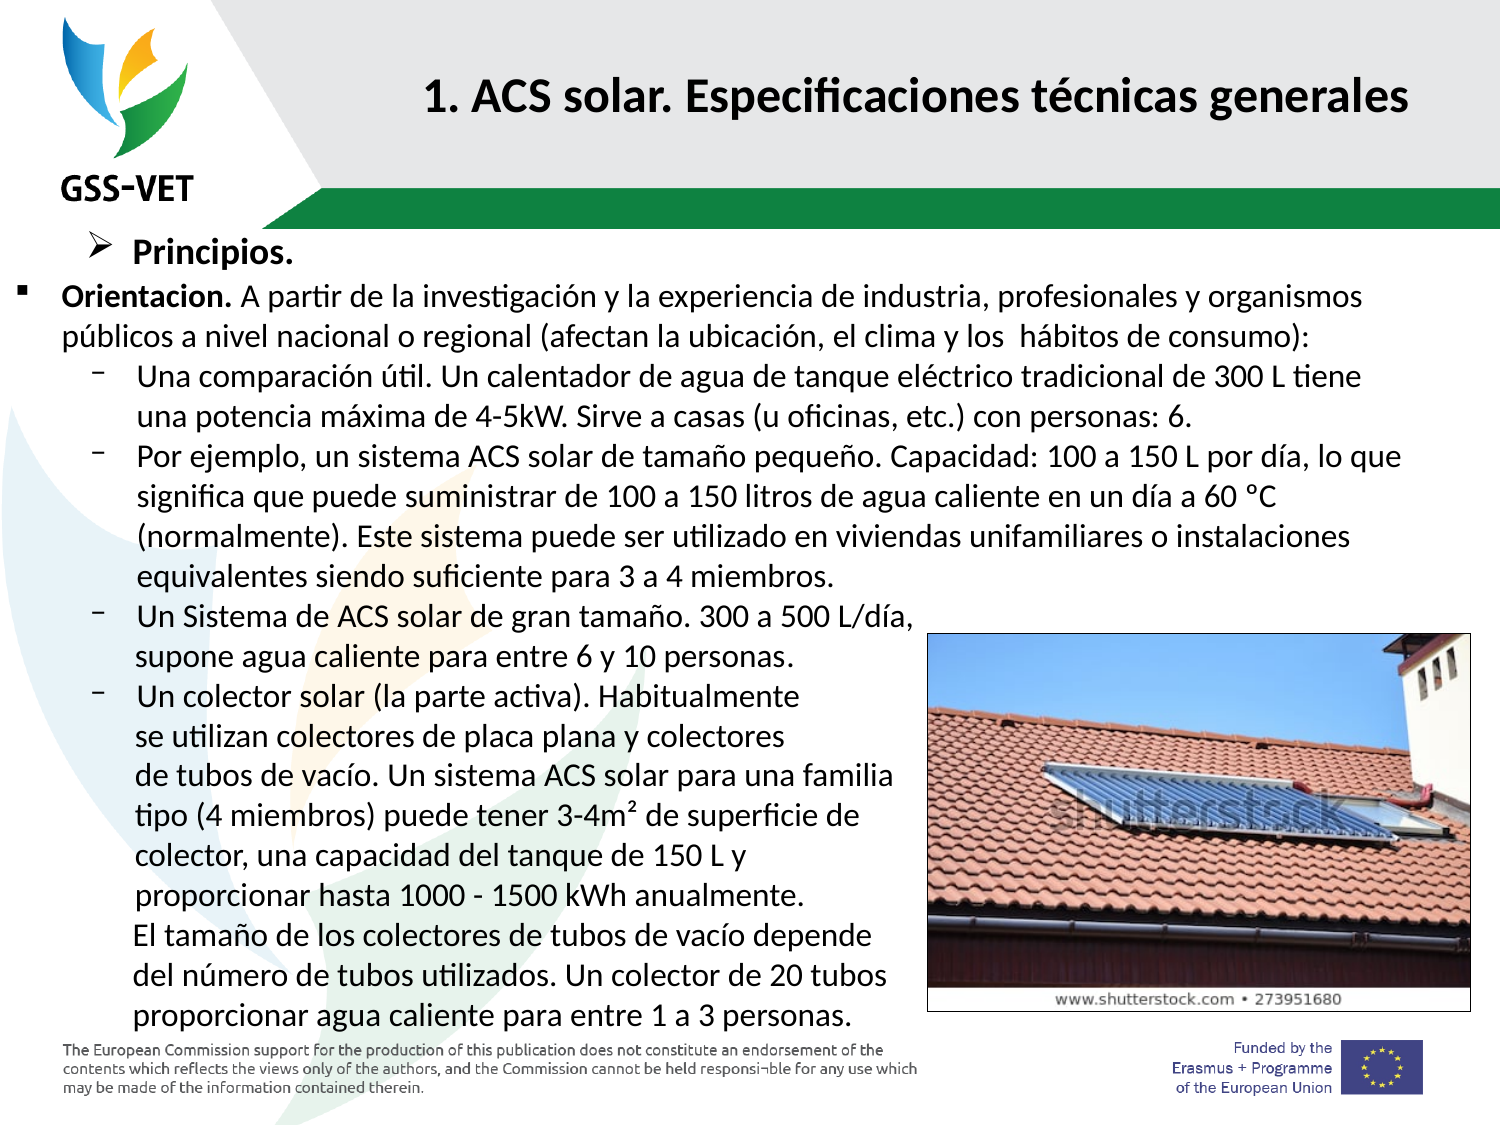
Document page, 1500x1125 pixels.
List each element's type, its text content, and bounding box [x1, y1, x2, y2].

text_box Principios. [71, 219, 1412, 280]
text_box Orientacion. A partir de la investigación y la experiencia de industria, profesionales y organismos públicos a nivel nacional o regional (afectan la ubicación, el clima y los hábitos de consumo): Una comparación útil. Un calentador de agua de tanque eléctrico tradicional de 300 L tiene una potencia máxima de 4-5kW. Sirve a casas (u oficinas, etc.) con personas: 6. Por ejemplo, un sistema ACS solar de tamaño pequeño. Capacidad: 100 a 150 L por día, lo que significa que puede suministrar de 100 a 150 litros de agua caliente en un día a 60 ºC (normalmente). Este sistema puede ser utilizado en viviendas unifamiliares o instalaciones equivalentes siendo suficiente para 3 a 4 miembros. Un Sistema de ACS solar de gran tamaño. 300 a 500 L/día, supone agua caliente para entre 6 y 10 personas. Un colector solar (la parte activa). Habitualmente se utilizan colectores de placa plana y colectores de tubos de vacío. Un sistema ACS solar para una familia tipo (4 miembros) puede tener 3-4m² de superficie de colector, una capacidad del tanque de 150 L y proporcionar hasta 1000 - 1500 kWh anualmente. El tamaño de los colectores de tubos de vacío depende del número de tubos utilizados. Un colector de 20 tubos proporcionar agua caliente para entre 1 a 3 personas. [0, 267, 1429, 1081]
picture [0, 0, 1500, 1125]
title 1. ACS solar. Especificaciones técnicas generales [324, 0, 1425, 185]
